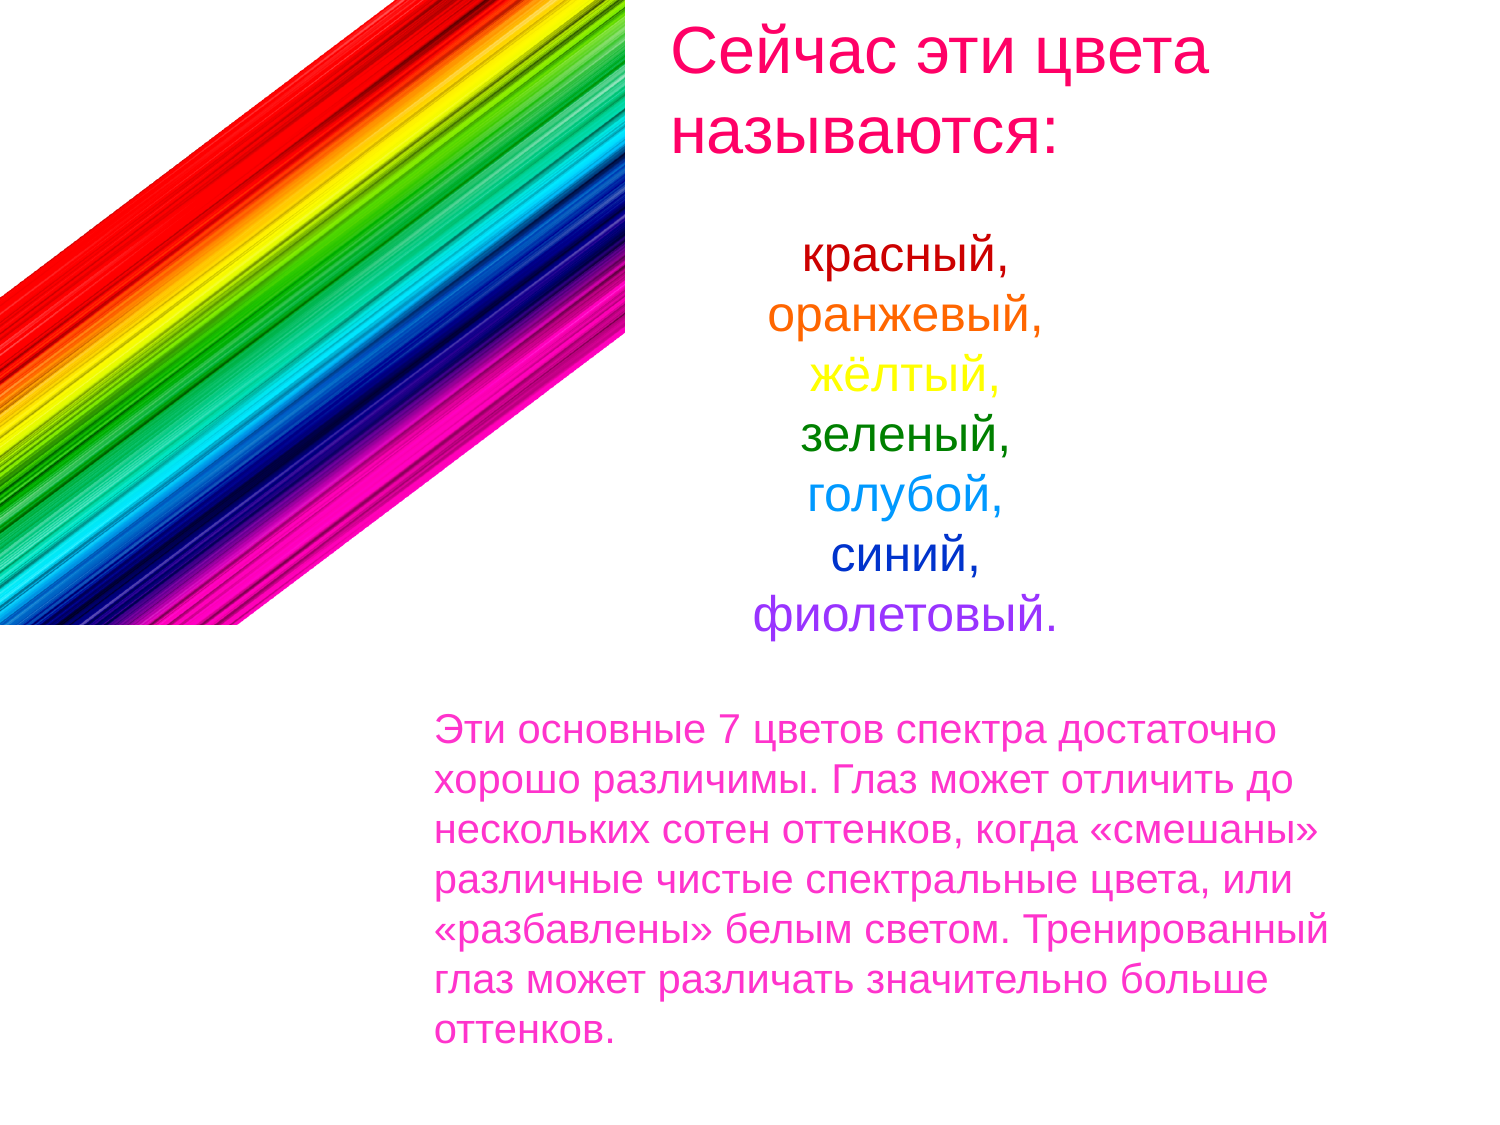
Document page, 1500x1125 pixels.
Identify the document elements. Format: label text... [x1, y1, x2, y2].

text_box красный, оранжевый, жёлтый, зеленый, голубой, синий, фиолетовый. Эти основные 7 цветов спектра достаточно хорошо различимы. Глаз может отличить до нескольких сотен оттенков, когда «смешаны» различные чистые спектральные цвета, или «разбавлены» белым светом. Тренированный глаз может различать значительно больше оттенков. [419, 213, 1407, 1059]
text_box Сейчас эти цвета называются: [655, 0, 1459, 175]
picture [0, 147, 626, 626]
picture [0, 0, 626, 604]
